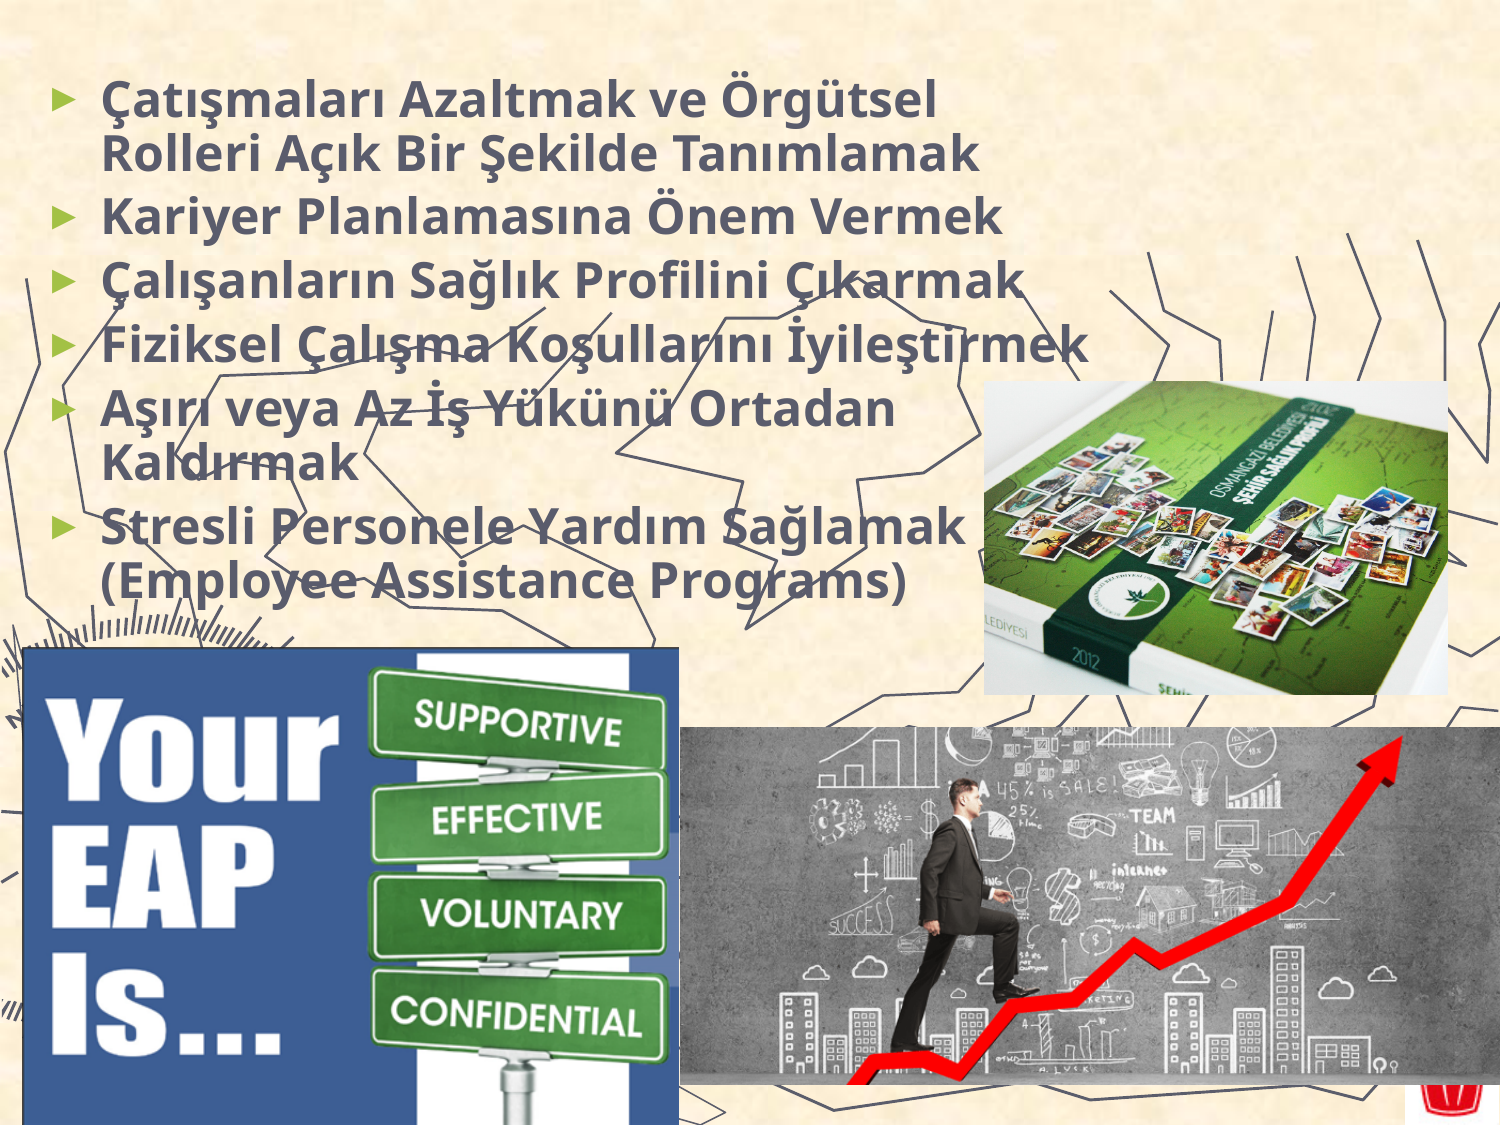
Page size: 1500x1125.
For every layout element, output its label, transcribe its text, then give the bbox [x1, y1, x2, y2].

picture [0, 0, 1500, 1125]
slide_number 15 [1299, 1085, 1405, 1103]
list Çatışmaları Azaltmak ve Örgütsel Rolleri Açık Bir Şekilde Tanımlamak Kariyer Planlamasına Önem Vermek Çalışanların Sağlık Profilini Çıkarmak Fiziksel Çalışma Koşullarını İyileştirmek Aşırı veya Az İş Yükünü Ortadan Kaldırmak Stresli Personele Yardım Sağlamak (Employee Assistance Programs) [29, 66, 1129, 986]
